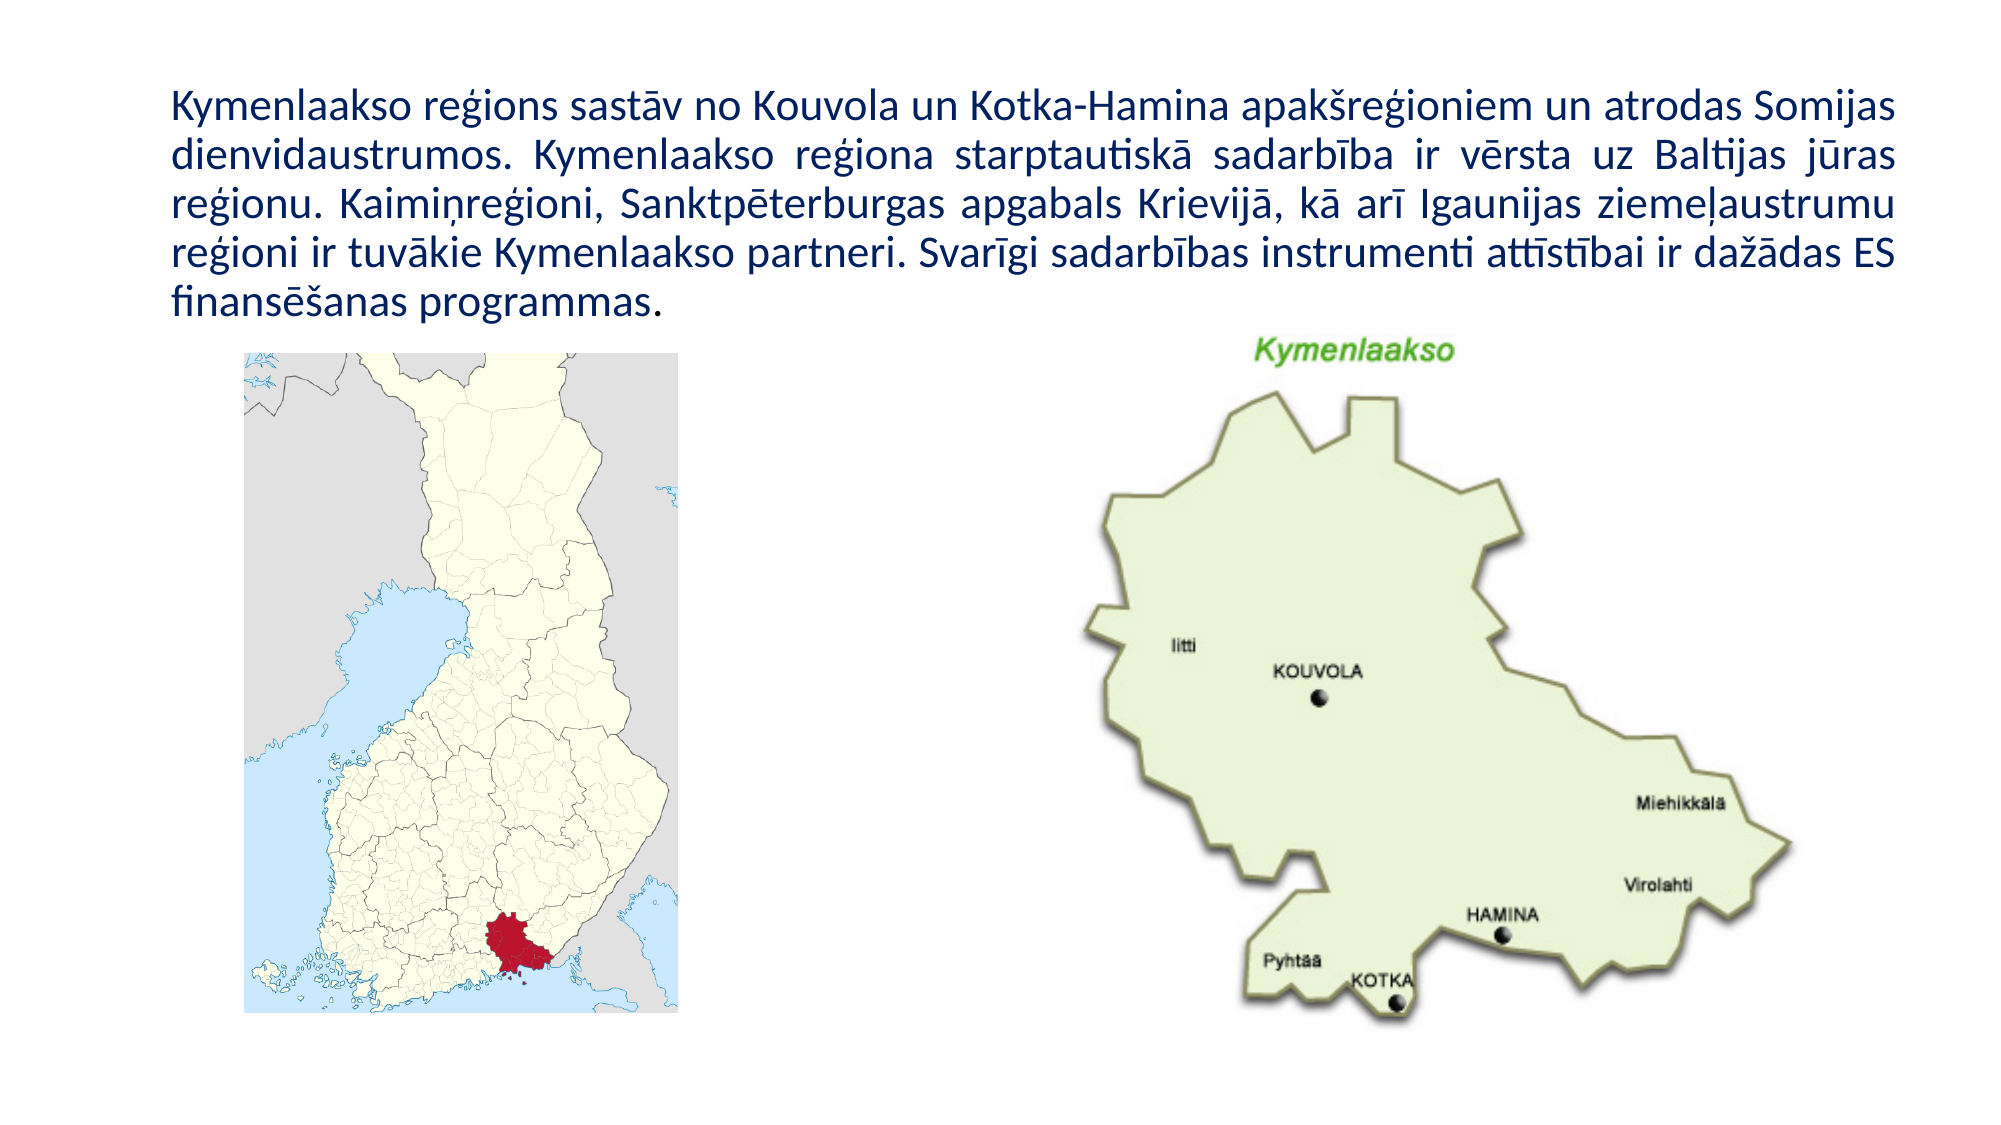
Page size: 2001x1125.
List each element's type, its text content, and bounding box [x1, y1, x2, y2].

picture [1070, 333, 1810, 1041]
picture [244, 353, 678, 1013]
list Kymenlaakso reģions sastāv no Kouvola un Kotka-Hamina apakšreģioniem un atrodas Somijas dienvidaustrumos. Kymenlaakso reģiona starptautiskā sadarbība ir vērsta uz Baltijas jūras reģionu. Kaimiņreģioni, Sanktpēterburgas apgabals Krievijā, kā arī Igaunijas ziemeļaustrumu reģioni ir tuvākie Kymenlaakso partneri. Svarīgi sadarbības instrumenti attīstībai ir dažādas ES finansēšanas programmas. [156, 73, 1913, 334]
